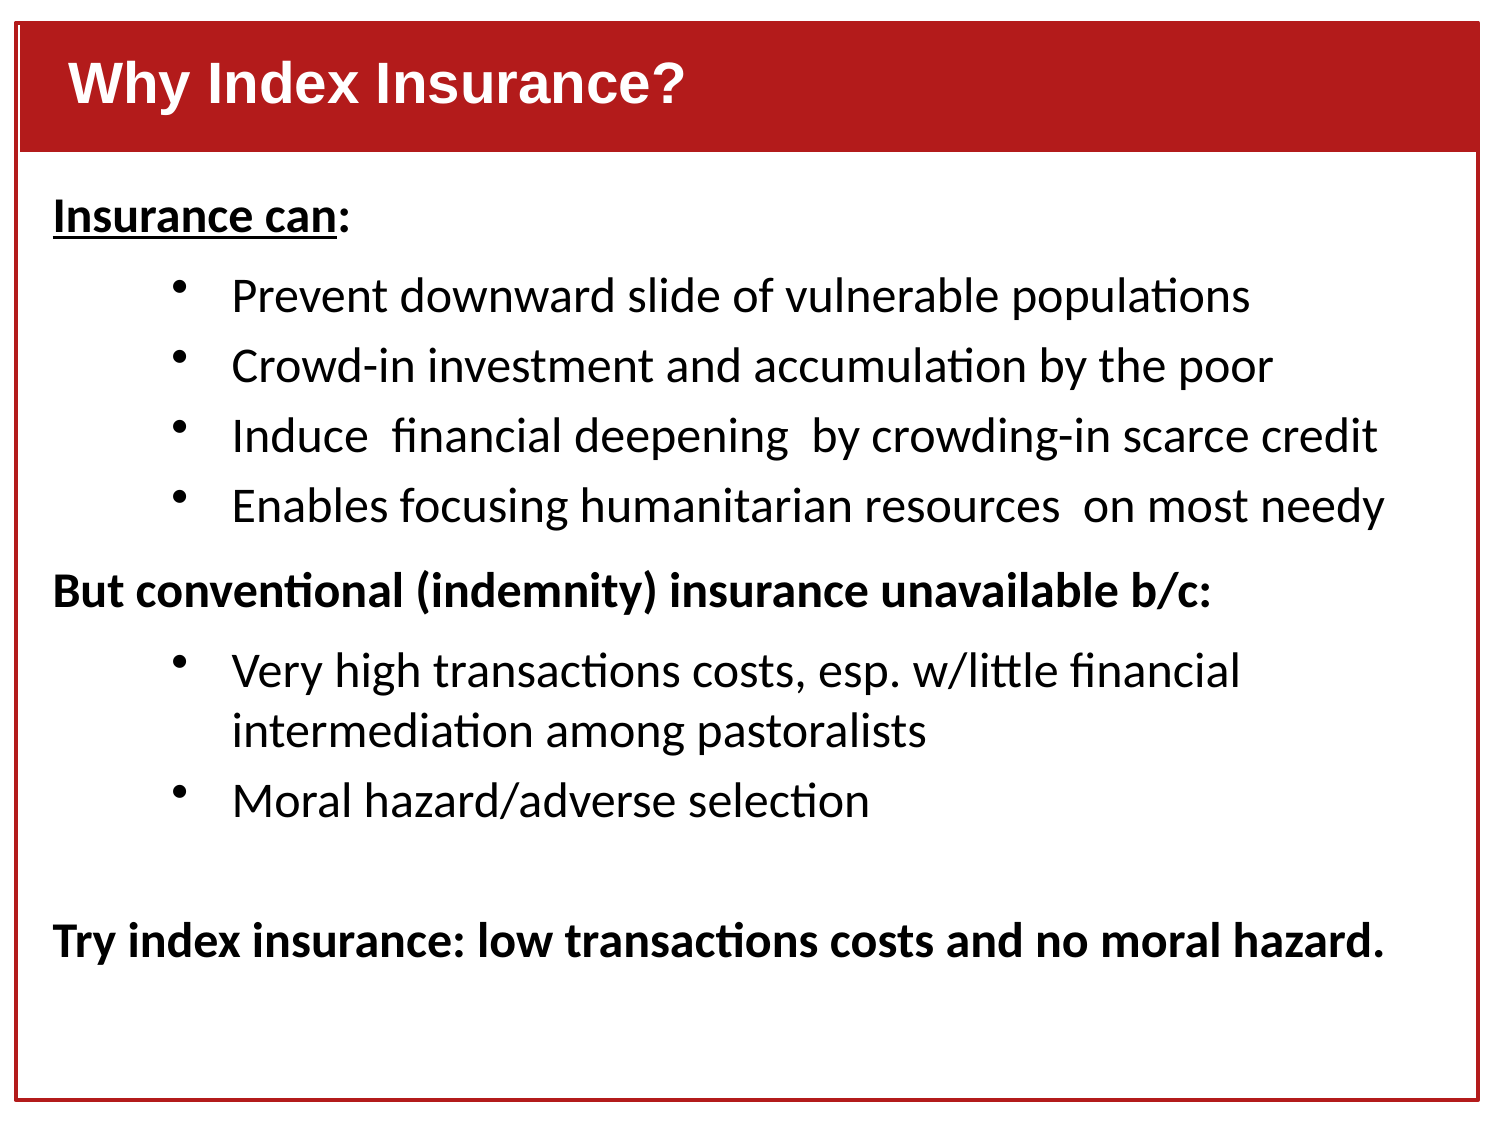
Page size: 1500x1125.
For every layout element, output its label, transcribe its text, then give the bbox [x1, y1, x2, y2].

text_box [14, 21, 1480, 1102]
text_box Insurance can: Prevent downward slide of vulnerable populations Crowd-in investment and accumulation by the poor Induce financial deepening by crowding-in scarce credit Enables focusing humanitarian resources on most needy But conventional (indemnity) insurance unavailable b/c: Very high transactions costs, esp. w/little financial intermediation among pastoralists Moral hazard/adverse selection Try index insurance: low transactions costs and no moral hazard. [37, 174, 1438, 913]
text_box Why Index Insurance? [37, 37, 1463, 123]
text_box [22, 22, 1475, 150]
